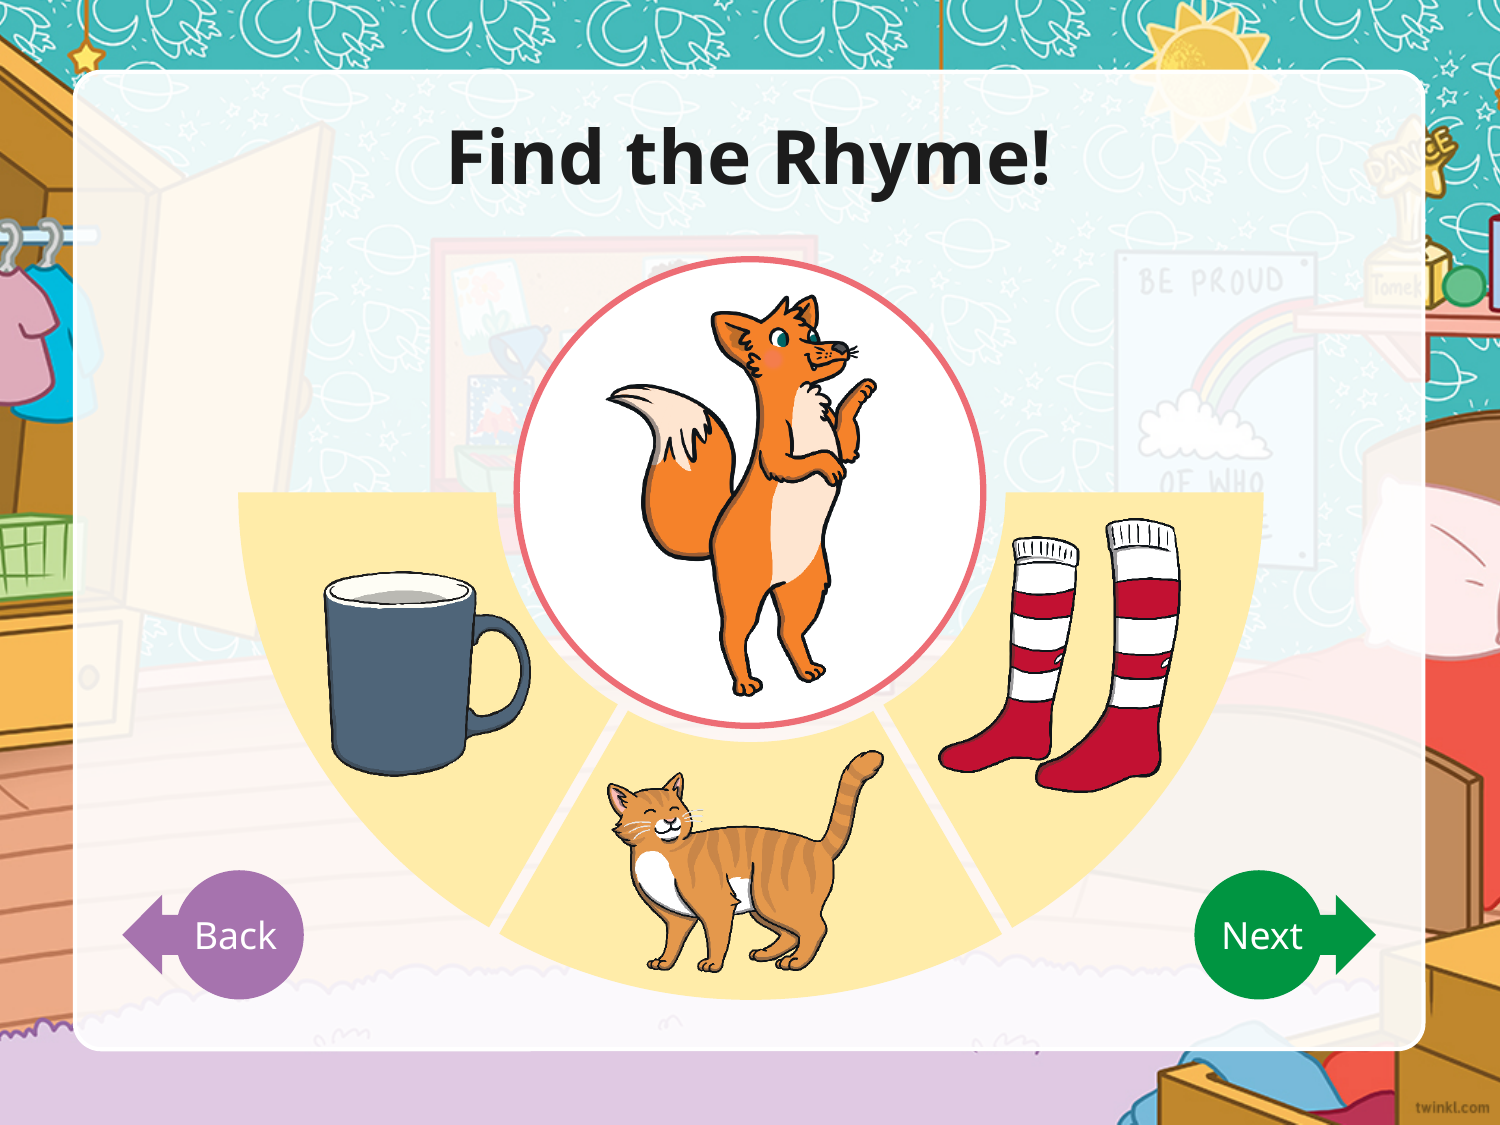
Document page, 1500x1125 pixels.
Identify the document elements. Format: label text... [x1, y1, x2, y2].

text_box [326, 614, 620, 929]
text_box [515, 309, 604, 676]
text_box [881, 658, 1164, 930]
text_box [497, 708, 1004, 1001]
text_box Back [120, 869, 305, 1001]
text_box [625, 258, 875, 294]
text_box [635, 697, 865, 727]
text_box Next [1193, 869, 1378, 1001]
picture [0, 0, 1500, 1125]
text_box [1003, 491, 1265, 769]
text_box [877, 295, 985, 690]
text_box [236, 491, 511, 772]
title Find the Rhyme! [73, 76, 1426, 244]
